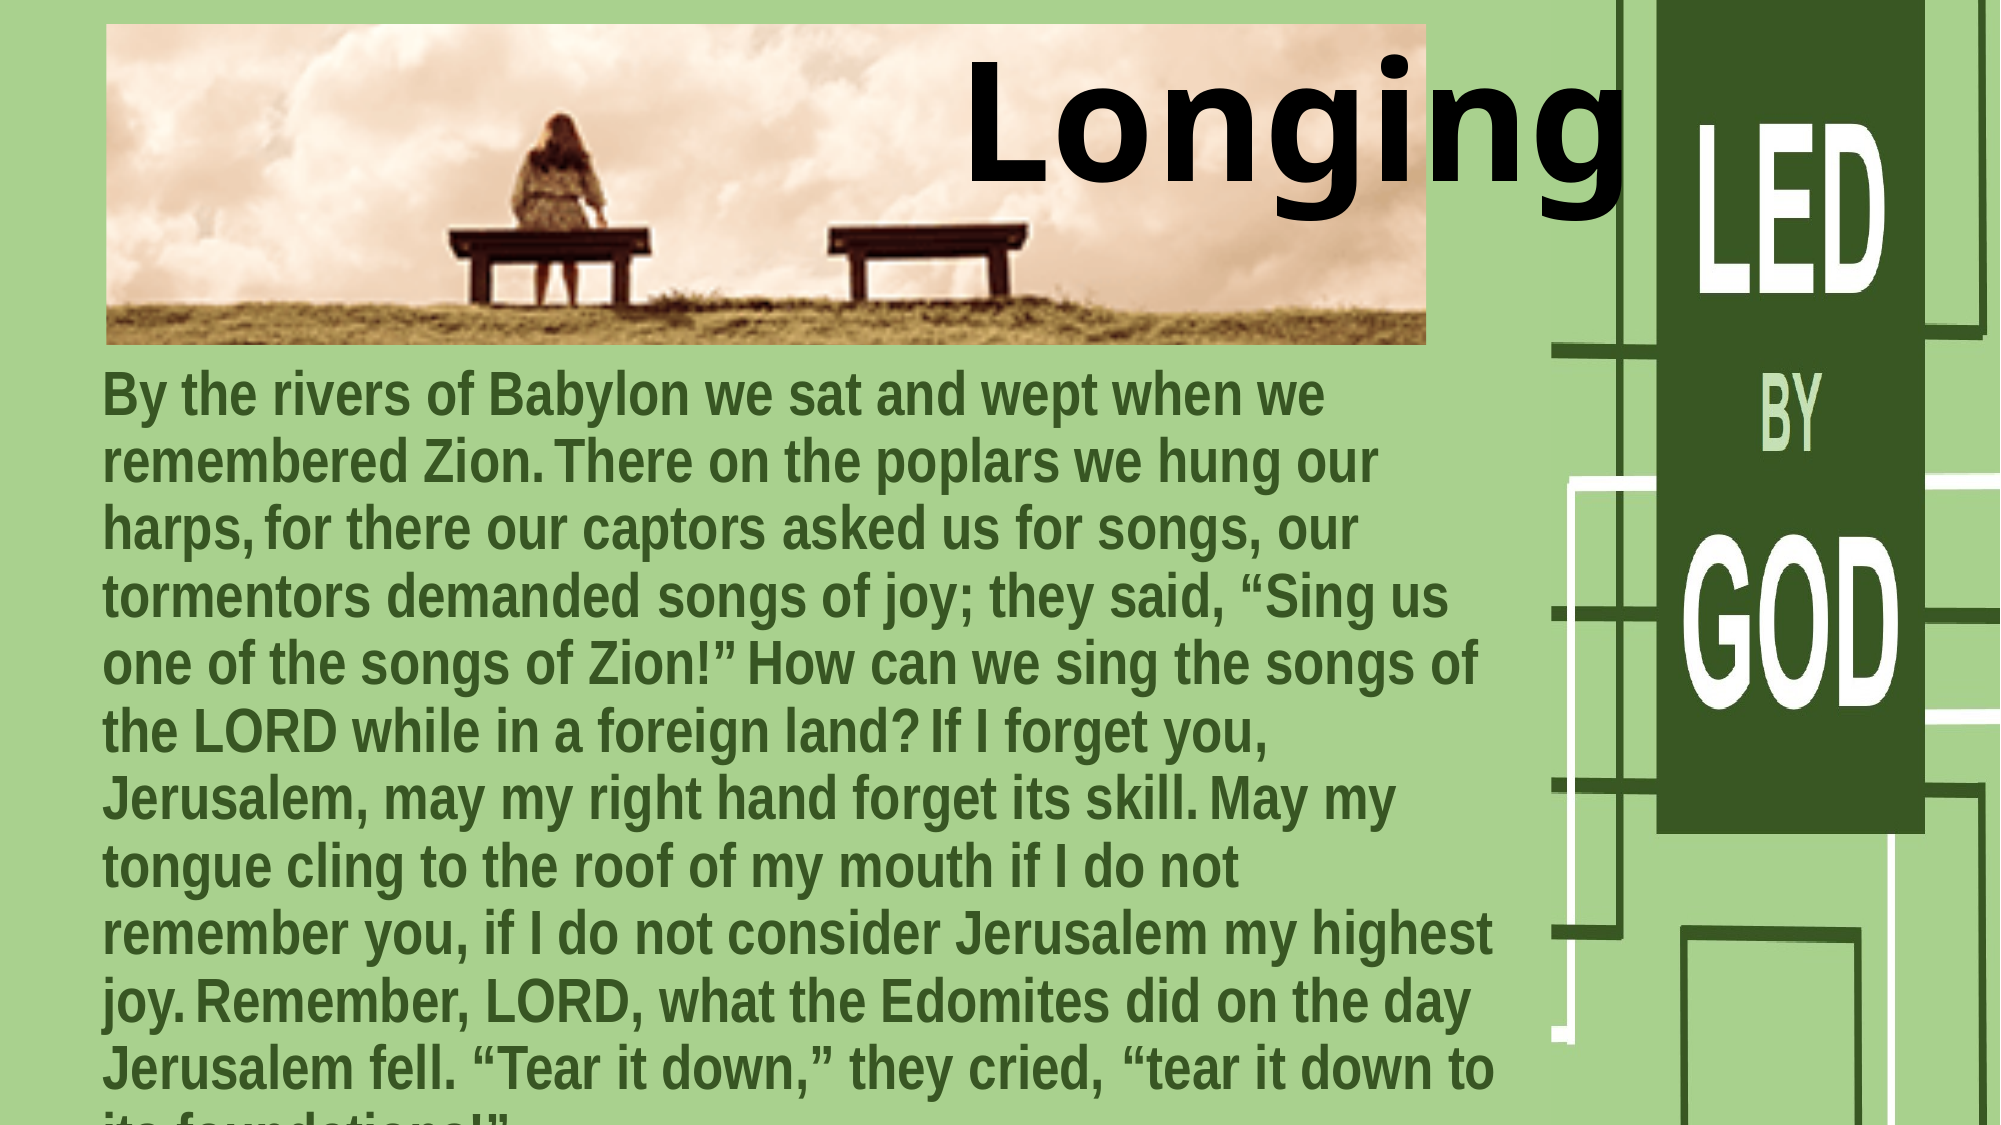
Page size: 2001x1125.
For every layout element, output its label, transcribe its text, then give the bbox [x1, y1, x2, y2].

picture [1551, 0, 2000, 1125]
picture [106, 24, 1427, 345]
text_box Longing [942, 7, 1682, 222]
list By the rivers of Babylon we sat and wept when we remembered Zion. There on the poplars we hung our harps, for there our captors asked us for songs, our tormentors demanded songs of joy; they said, “Sing us one of the songs of Zion!” How can we sing the songs of the Lord while in a foreign land? If I forget you, Jerusalem, may my right hand forget its skill. May my tongue cling to the roof of my mouth if I do not remember you, if I do not consider Jerusalem my highest joy. Remember, Lord, what the Edomites did on the day Jerusalem fell. “Tear it down,” they cried, “tear it down to its foundations!” [87, 353, 1548, 767]
